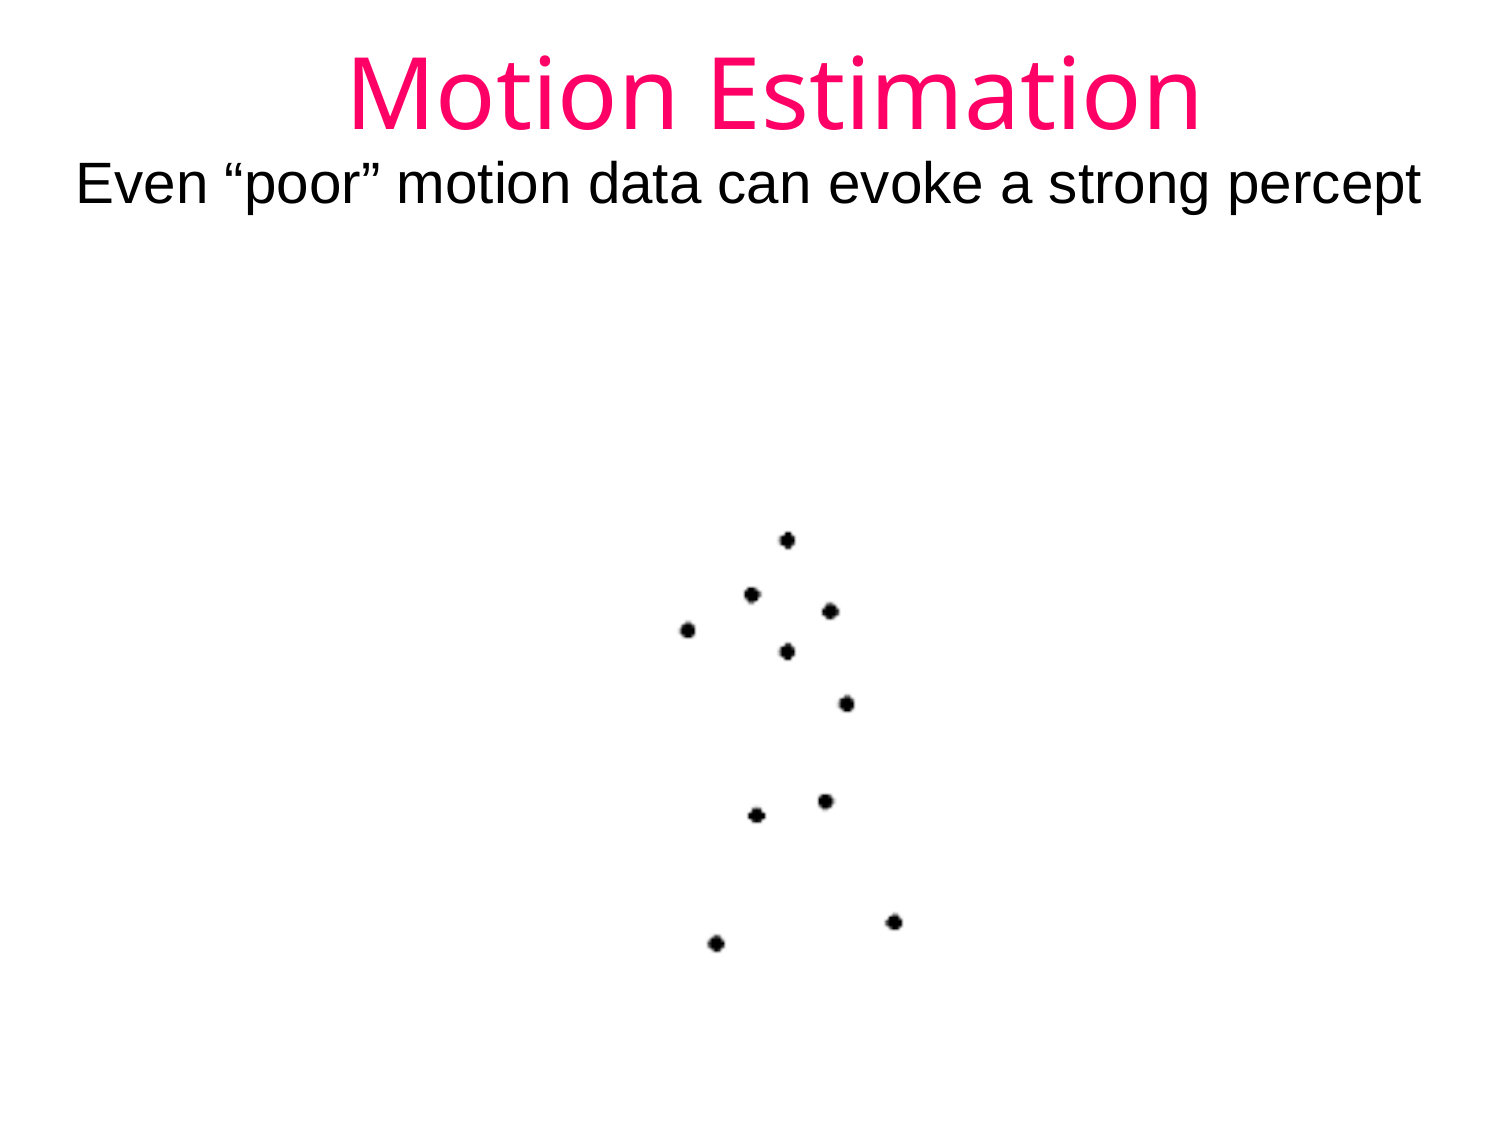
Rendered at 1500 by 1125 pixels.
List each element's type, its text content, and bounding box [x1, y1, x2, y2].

picture [512, 311, 1067, 1087]
text_box Motion Estimation [0, 0, 1500, 184]
text_box Even “poor” motion data can evoke a strong percept [0, 184, 1500, 1000]
